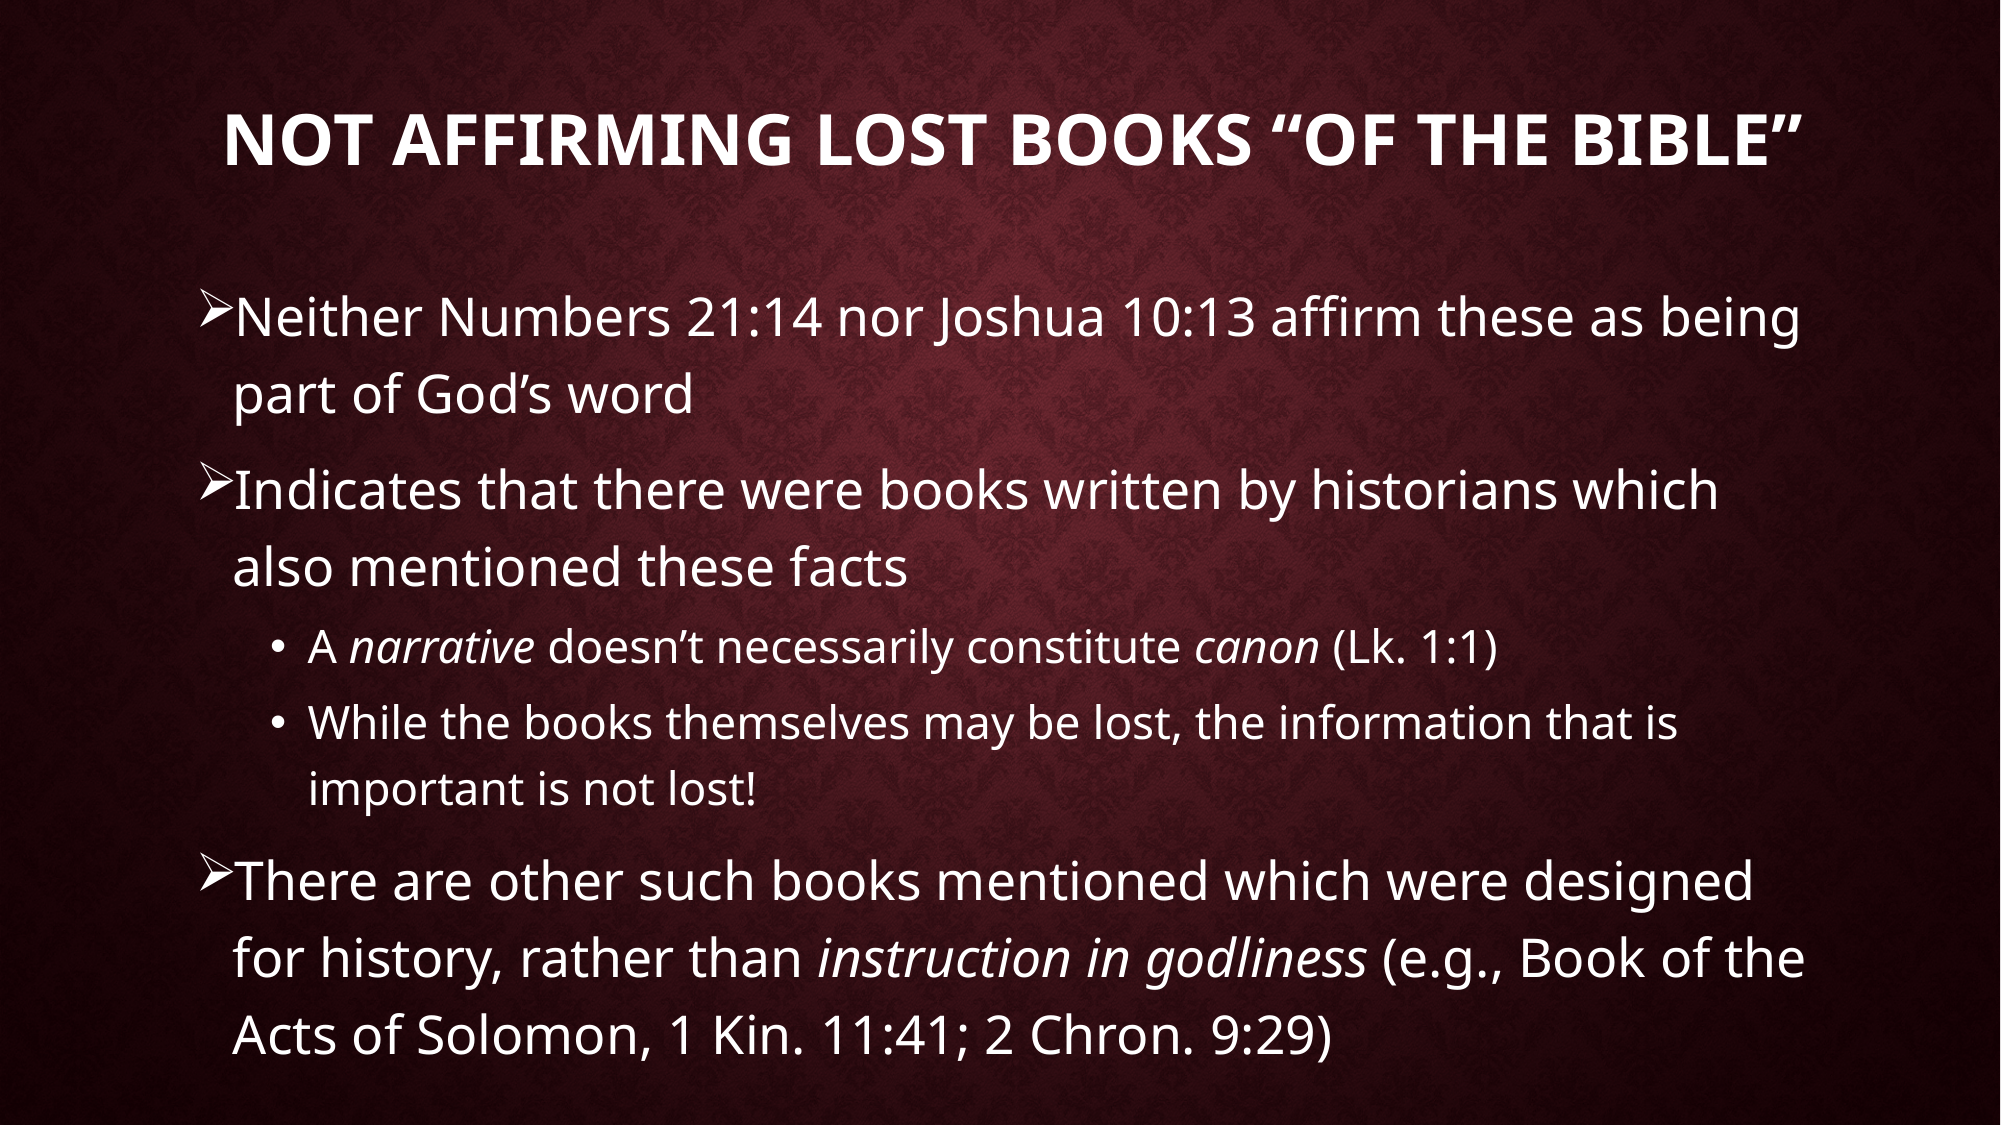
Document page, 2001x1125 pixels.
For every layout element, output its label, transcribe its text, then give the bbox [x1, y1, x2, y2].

title Not Affirming Lost Books “of the Bible” [180, 24, 1845, 260]
list Neither Numbers 21:14 nor Joshua 10:13 affirm these as being part of God’s word Indicates that there were books written by historians which also mentioned these facts A narrative doesn’t necessarily constitute canon (Lk. 1:1) While the books themselves may be lost, the information that is important is not lost! There are other such books mentioned which were designed for history, rather than instruction in godliness (e.g., Book of the Acts of Solomon, 1 Kin. 11:41; 2 Chron. 9:29) [180, 262, 1845, 1081]
